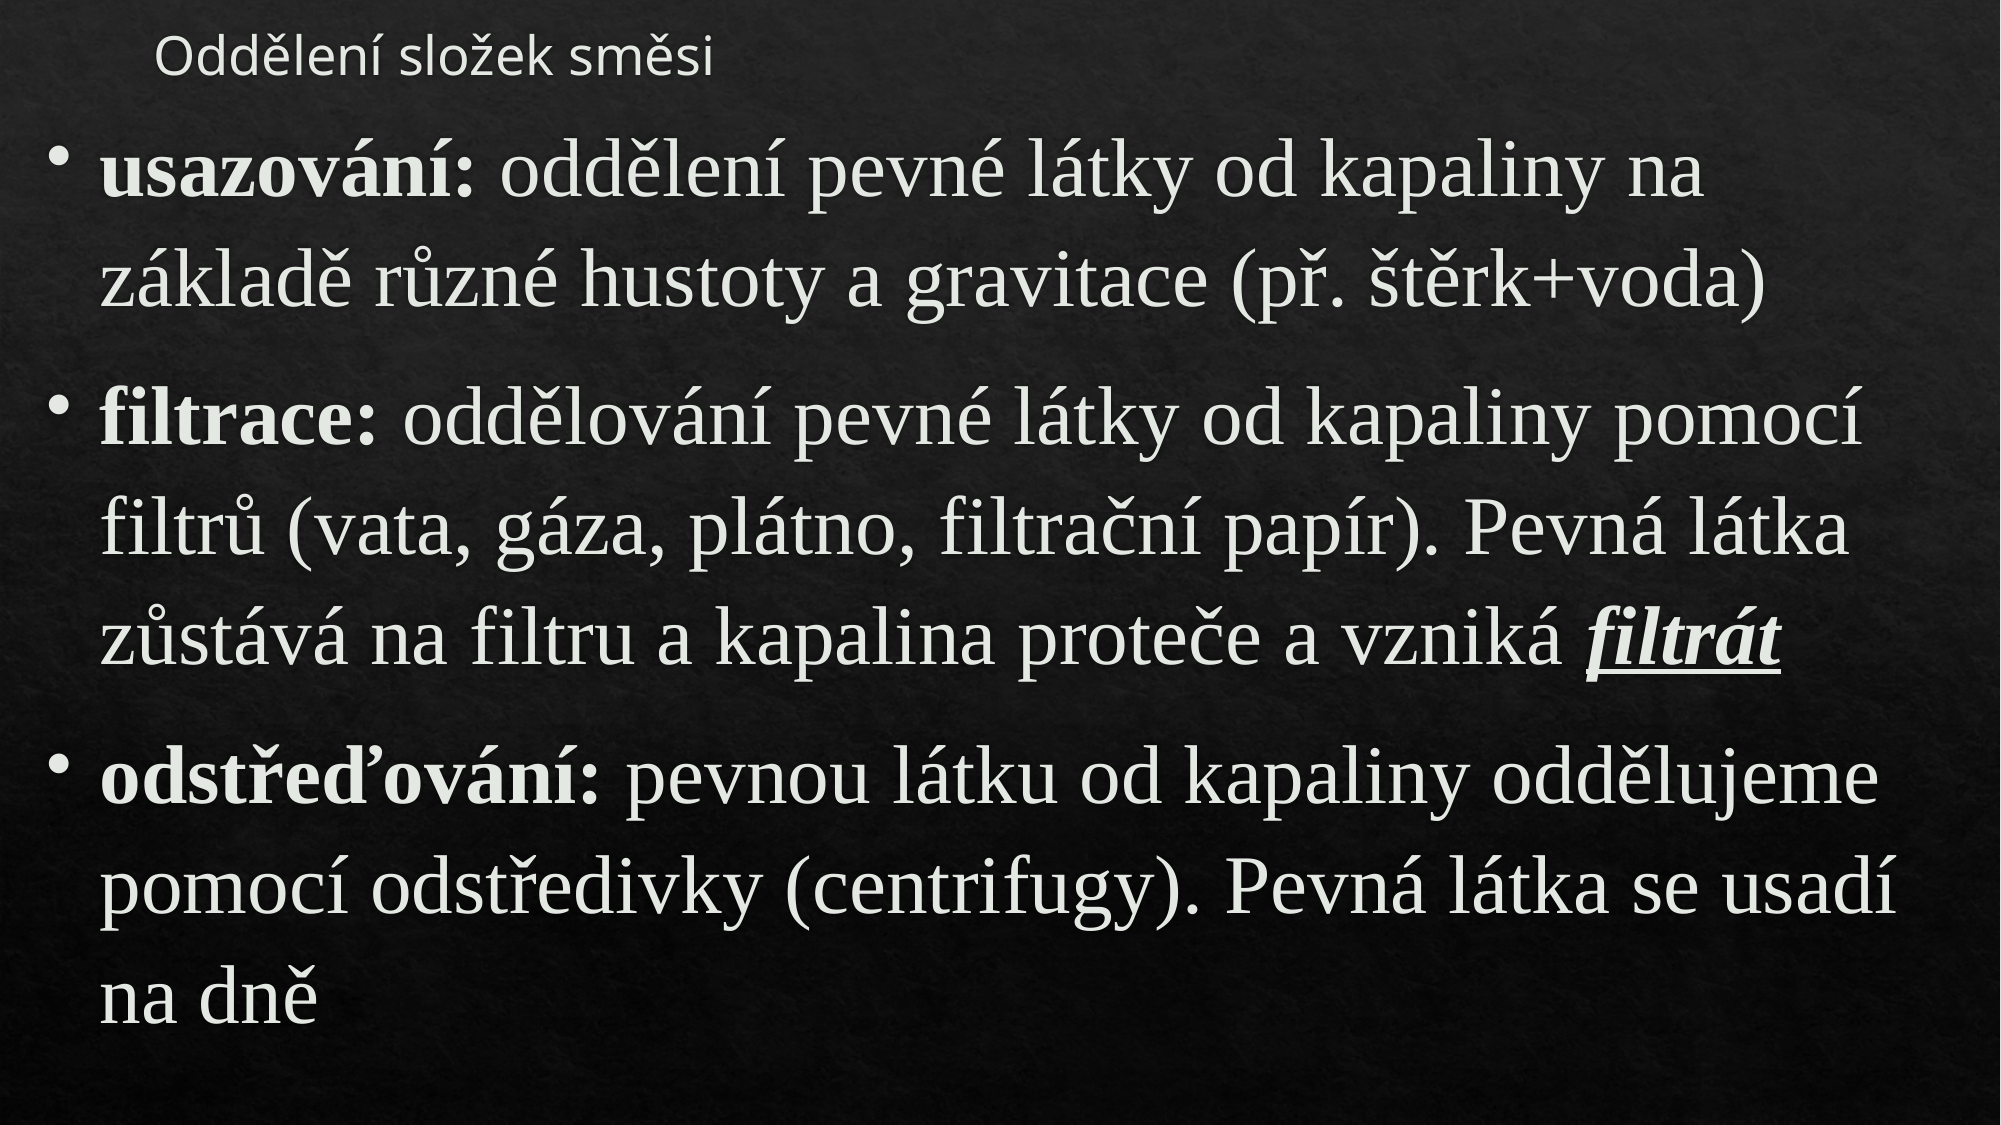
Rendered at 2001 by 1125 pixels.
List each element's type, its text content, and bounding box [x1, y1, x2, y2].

title Oddělení složek směsi [0, 21, 1064, 96]
list usazování: oddělení pevné látky od kapaliny na základě různé hustoty a gravitace (př. štěrk+voda) filtrace: oddělování pevné látky od kapaliny pomocí filtrů (vata, gáza, plátno, filtrační papír). Pevná látka zůstává na filtru a kapalina proteče a vzniká filtrát odstřeďování: pevnou látku od kapaliny oddělujeme pomocí odstředivky (centrifugy). Pevná látka se usadí na dně [28, 95, 1976, 1076]
